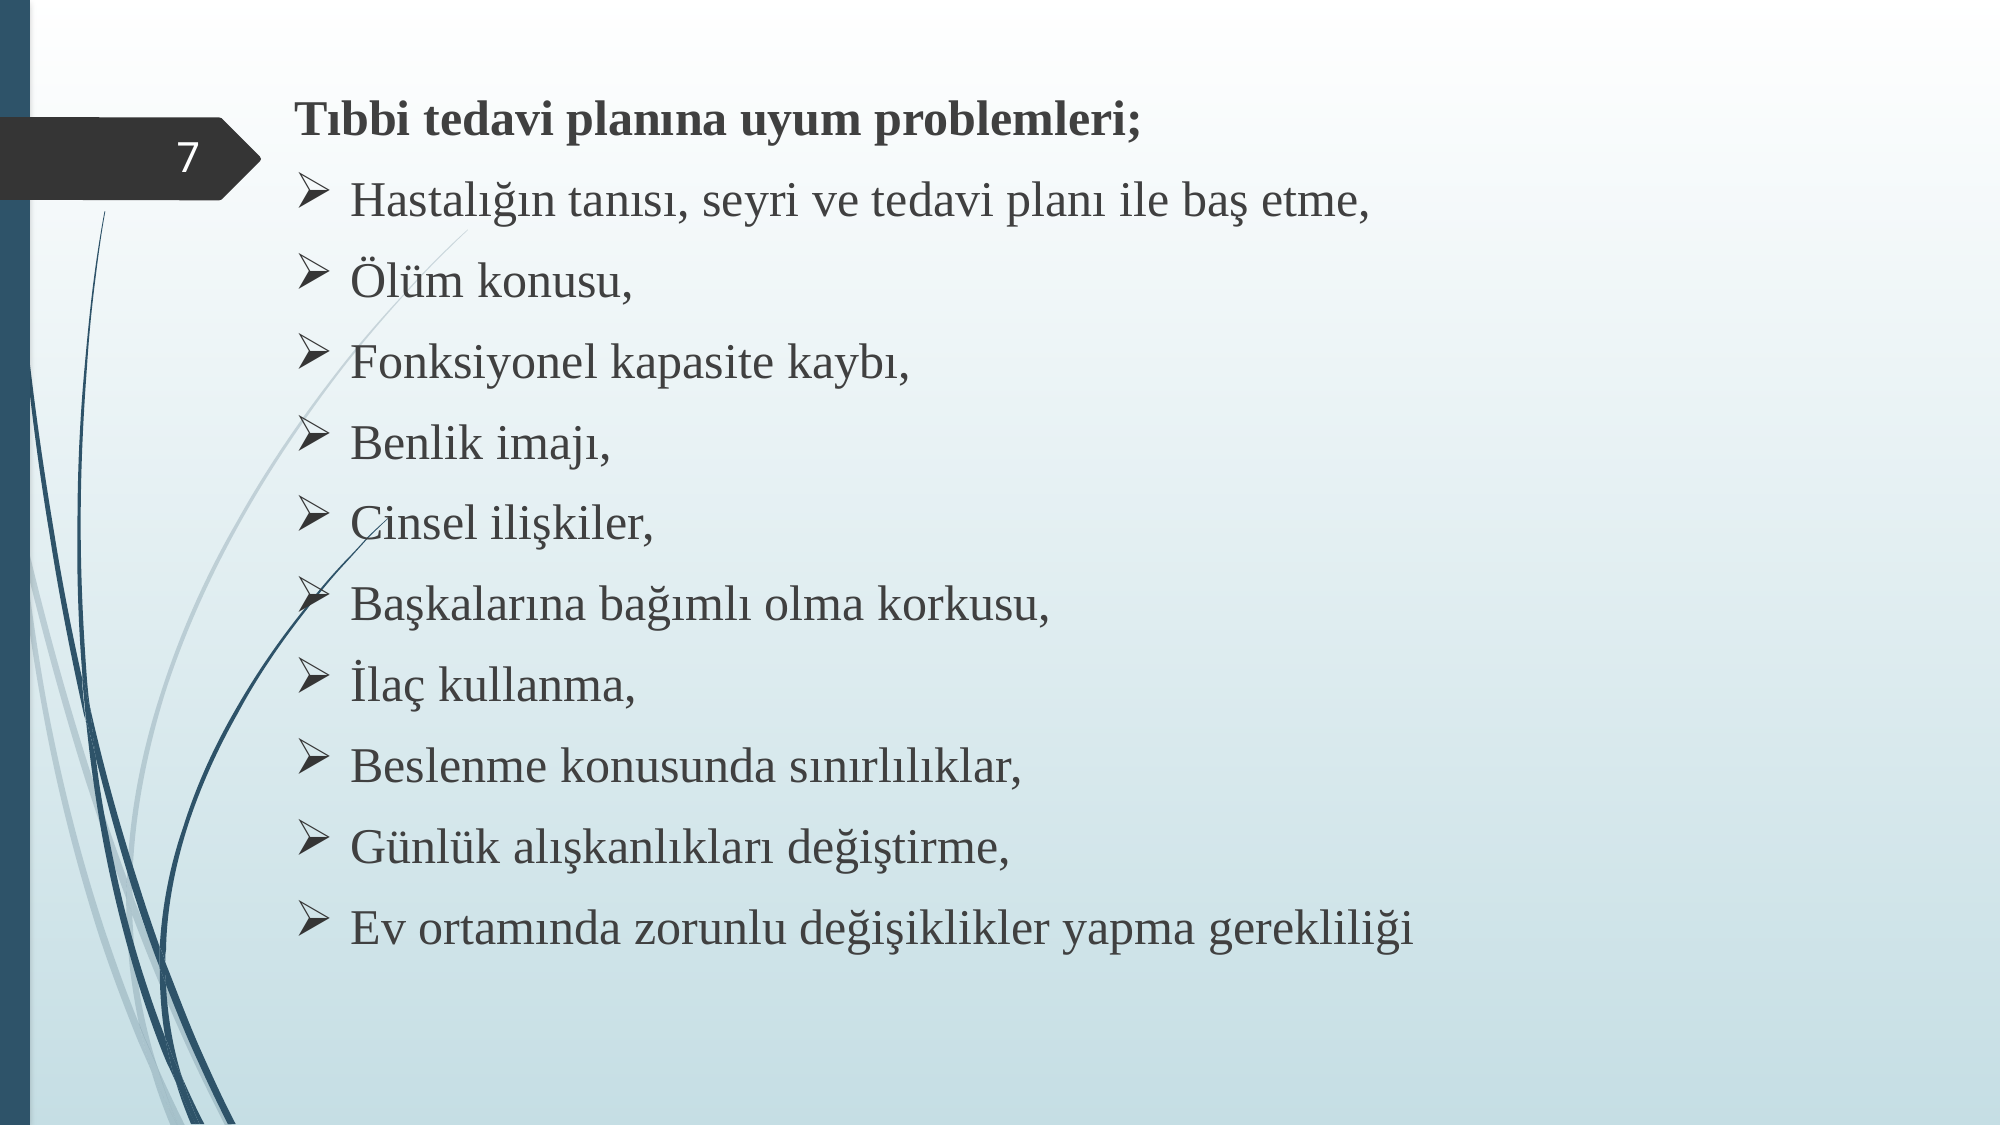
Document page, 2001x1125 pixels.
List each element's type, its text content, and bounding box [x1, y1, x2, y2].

list Tıbbi tedavi planına uyum problemleri; Hastalığın tanısı, seyri ve tedavi planı ile baş etme, Ölüm konusu, Fonksiyonel kapasite kaybı, Benlik imajı, Cinsel ilişkiler, Başkalarına bağımlı olma korkusu, İlaç kullanma, Beslenme konusunda sınırlılıklar, Günlük alışkanlıkları değiştirme, Ev ortamında zorunlu değişiklikler yapma gerekliliği [279, 78, 1886, 1047]
slide_number 7 [87, 129, 216, 190]
